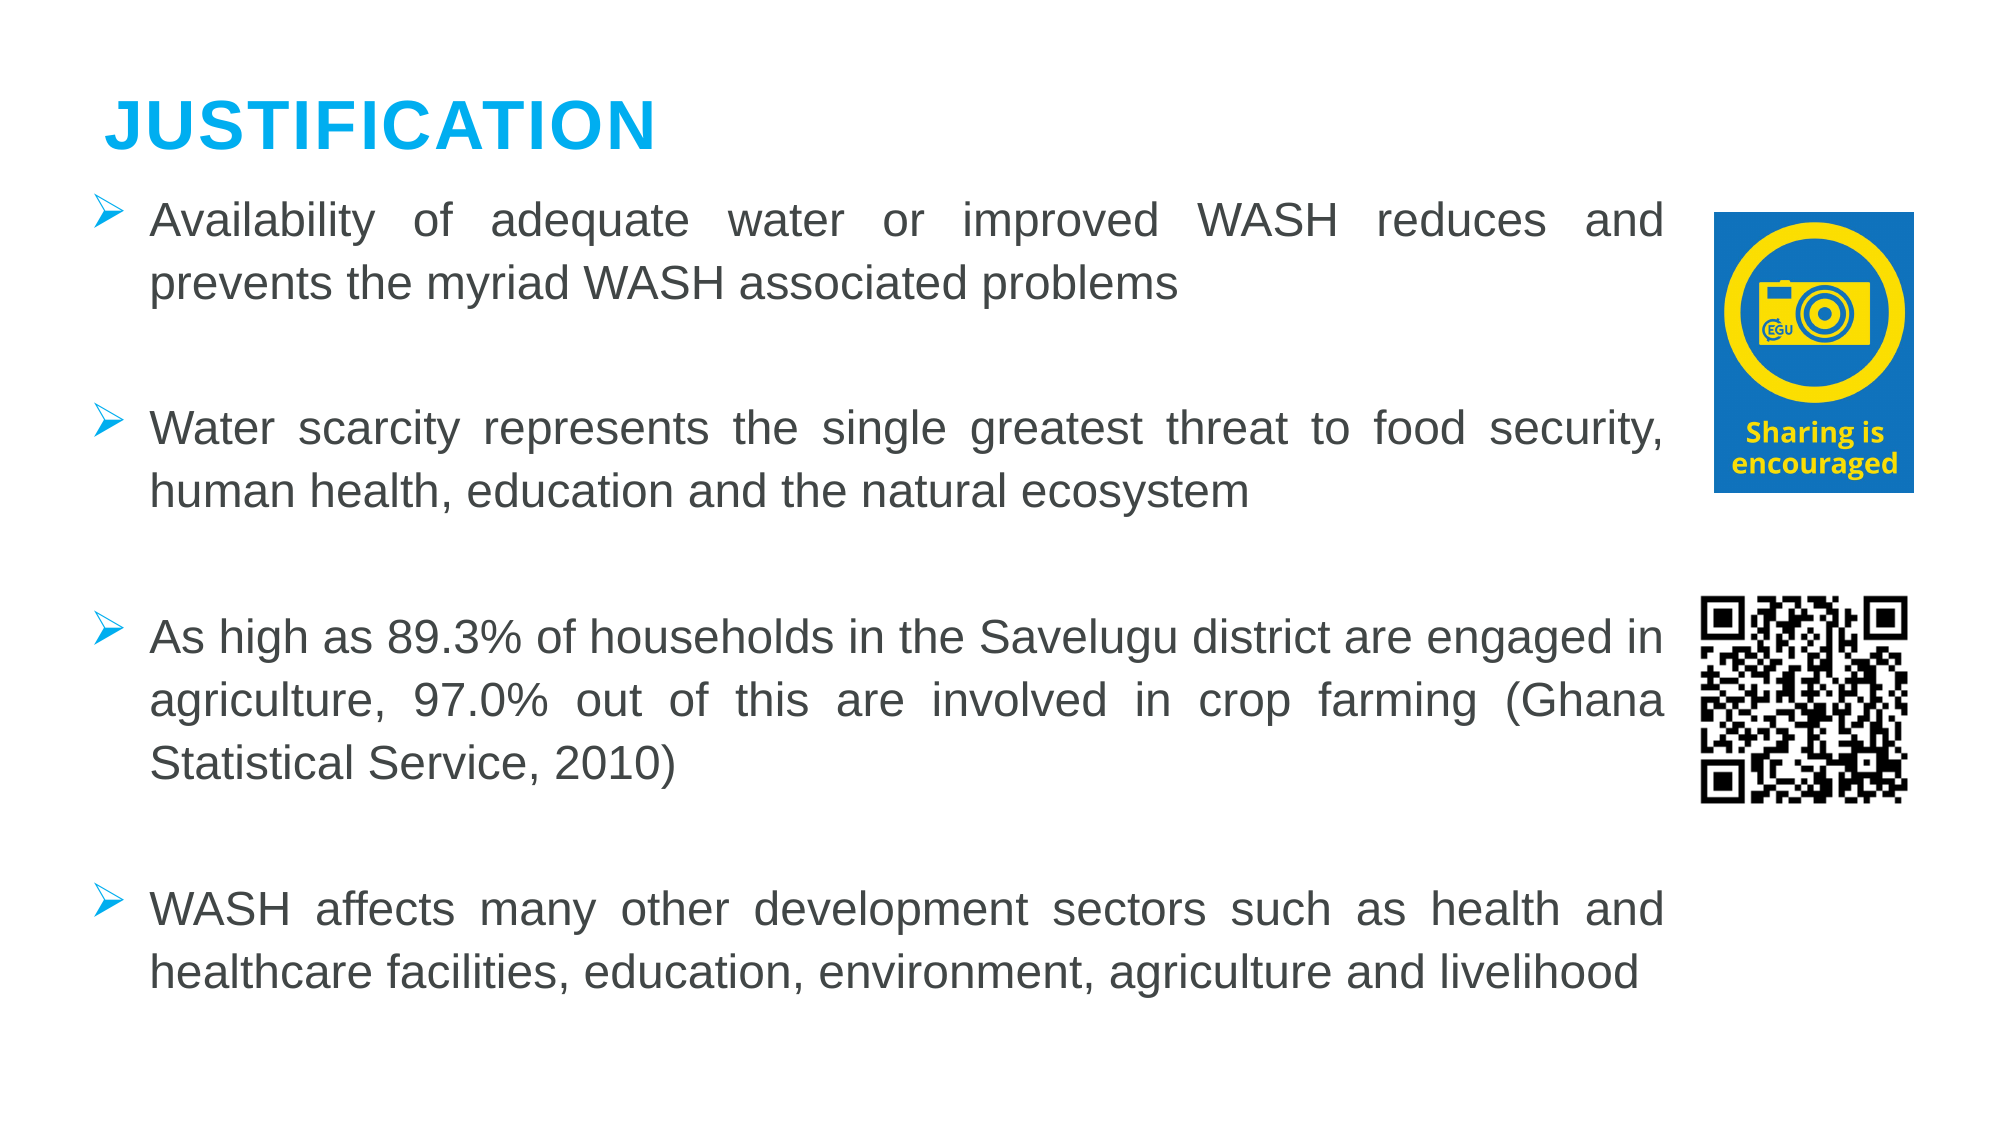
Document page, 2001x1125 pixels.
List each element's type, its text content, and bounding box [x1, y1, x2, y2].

picture [1714, 212, 1914, 493]
text_box Availability of adequate water or improved WASH reduces and prevents the myriad WASH associated problems Water scarcity represents the single greatest threat to food security, human health, education and the natural ecosystem As high as 89.3% of households in the Savelugu district are engaged in agriculture, 97.0% out of this are involved in crop farming (Ghana Statistical Service, 2010) WASH affects many other development sectors such as health and healthcare facilities, education, environment, agriculture and livelihood [74, 174, 1683, 1050]
picture [1695, 590, 1914, 810]
text_box justification [89, 54, 1581, 174]
